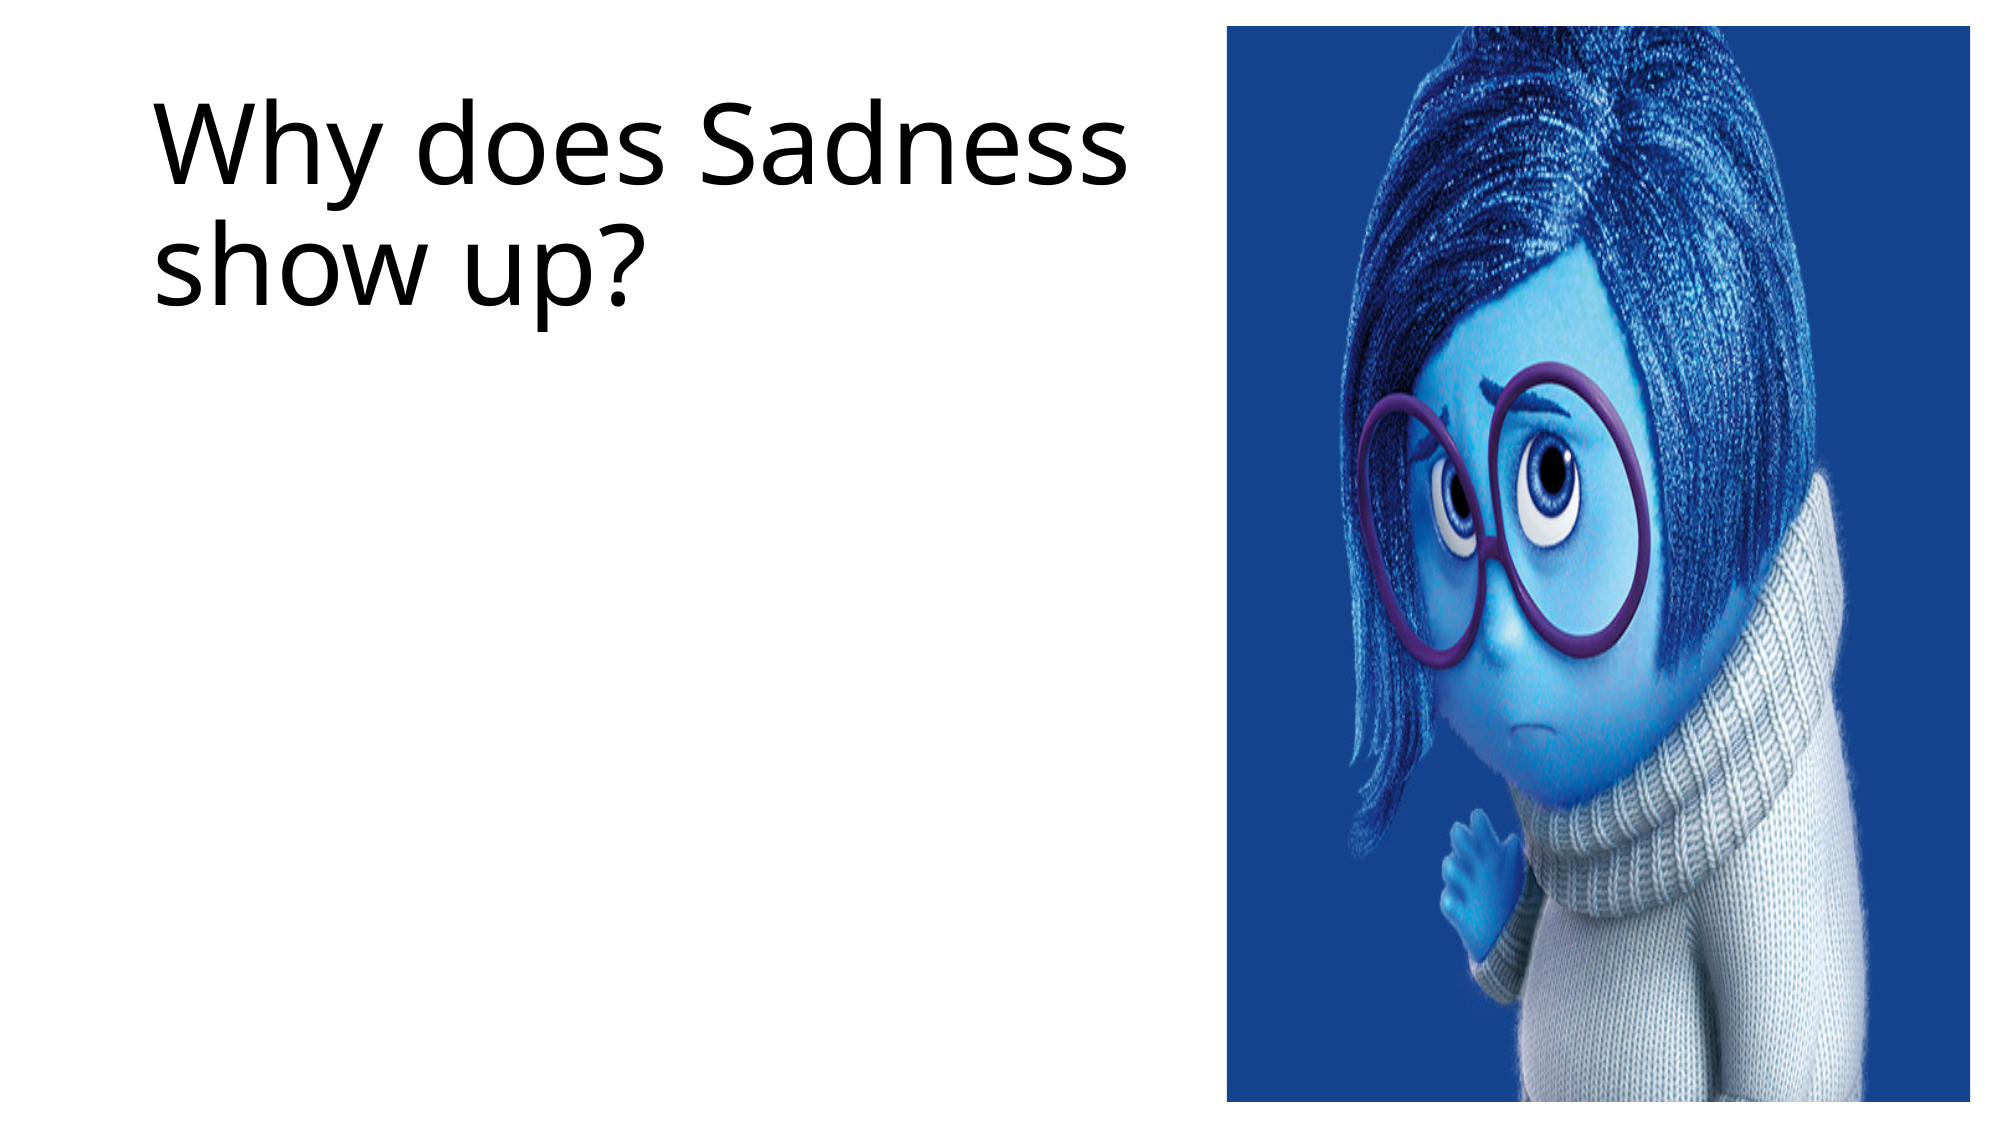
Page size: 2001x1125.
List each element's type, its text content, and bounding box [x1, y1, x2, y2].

picture [1226, 26, 1971, 1102]
title Why does Sadness show up? [137, 75, 1200, 338]
